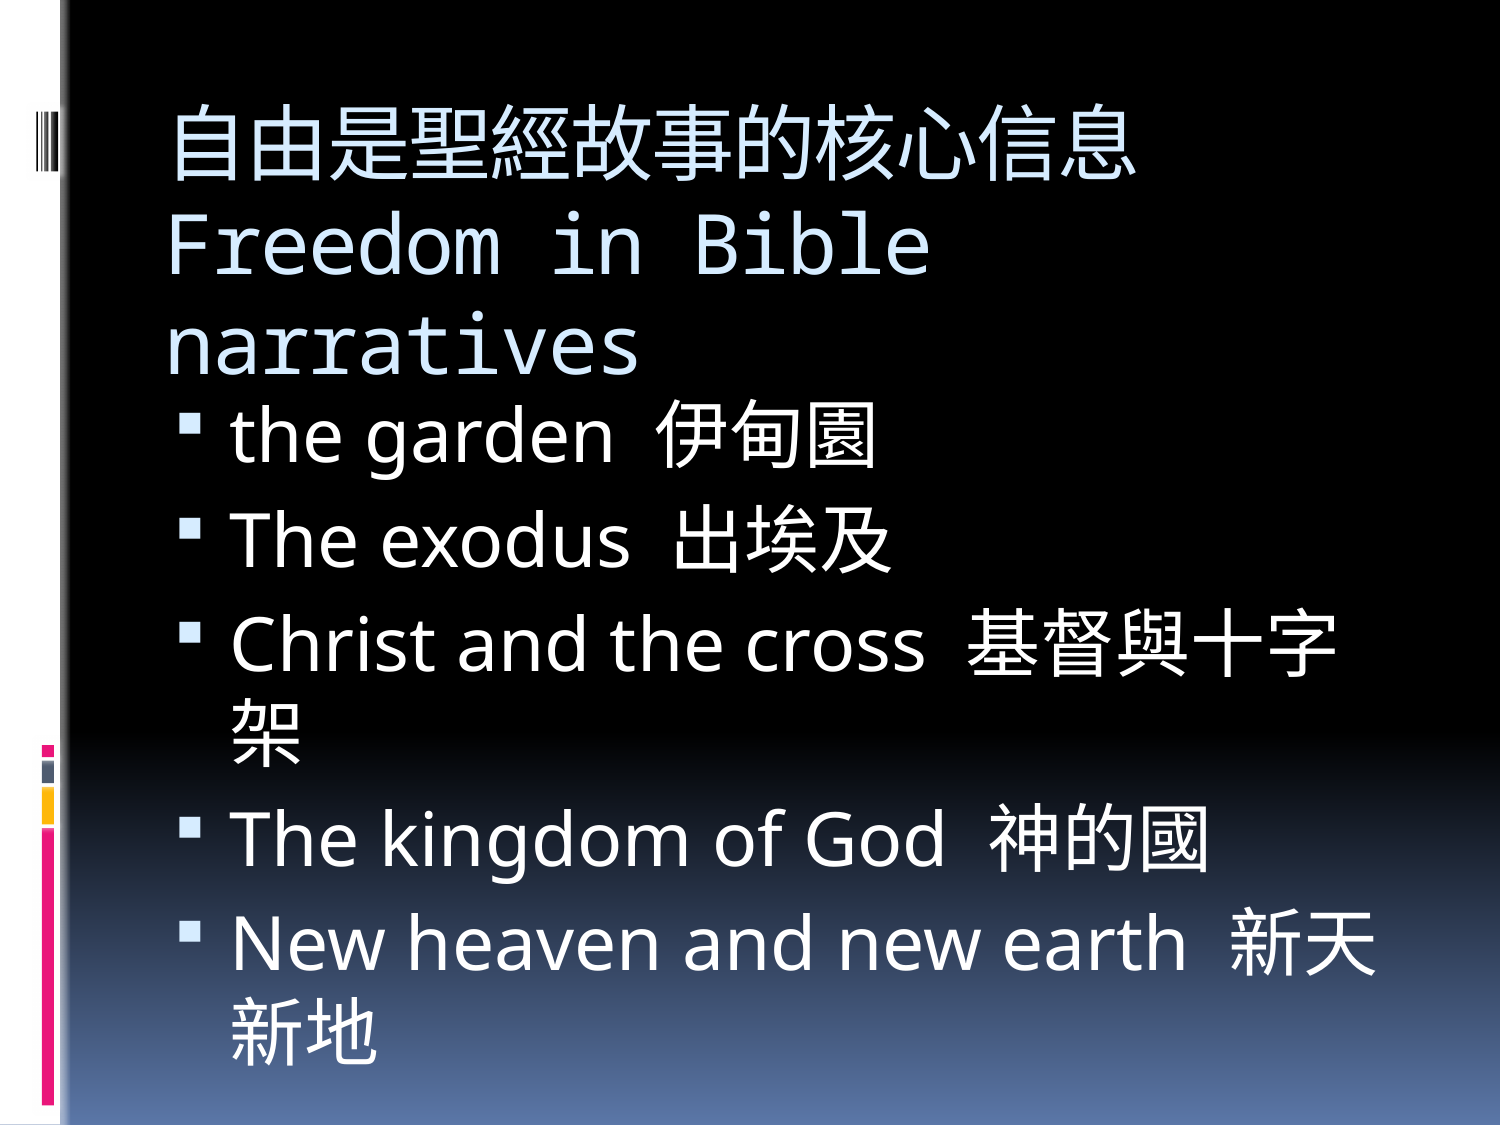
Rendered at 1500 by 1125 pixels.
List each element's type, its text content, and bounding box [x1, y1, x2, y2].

title 自由是聖經故事的核心信息 Freedom in Bible narratives [150, 83, 1425, 234]
list the garden 伊甸園 The exodus 出埃及 Christ and the cross 基督與十字架 The kingdom of God 神的國 New heaven and new earth 新天新地 [147, 380, 1423, 1125]
